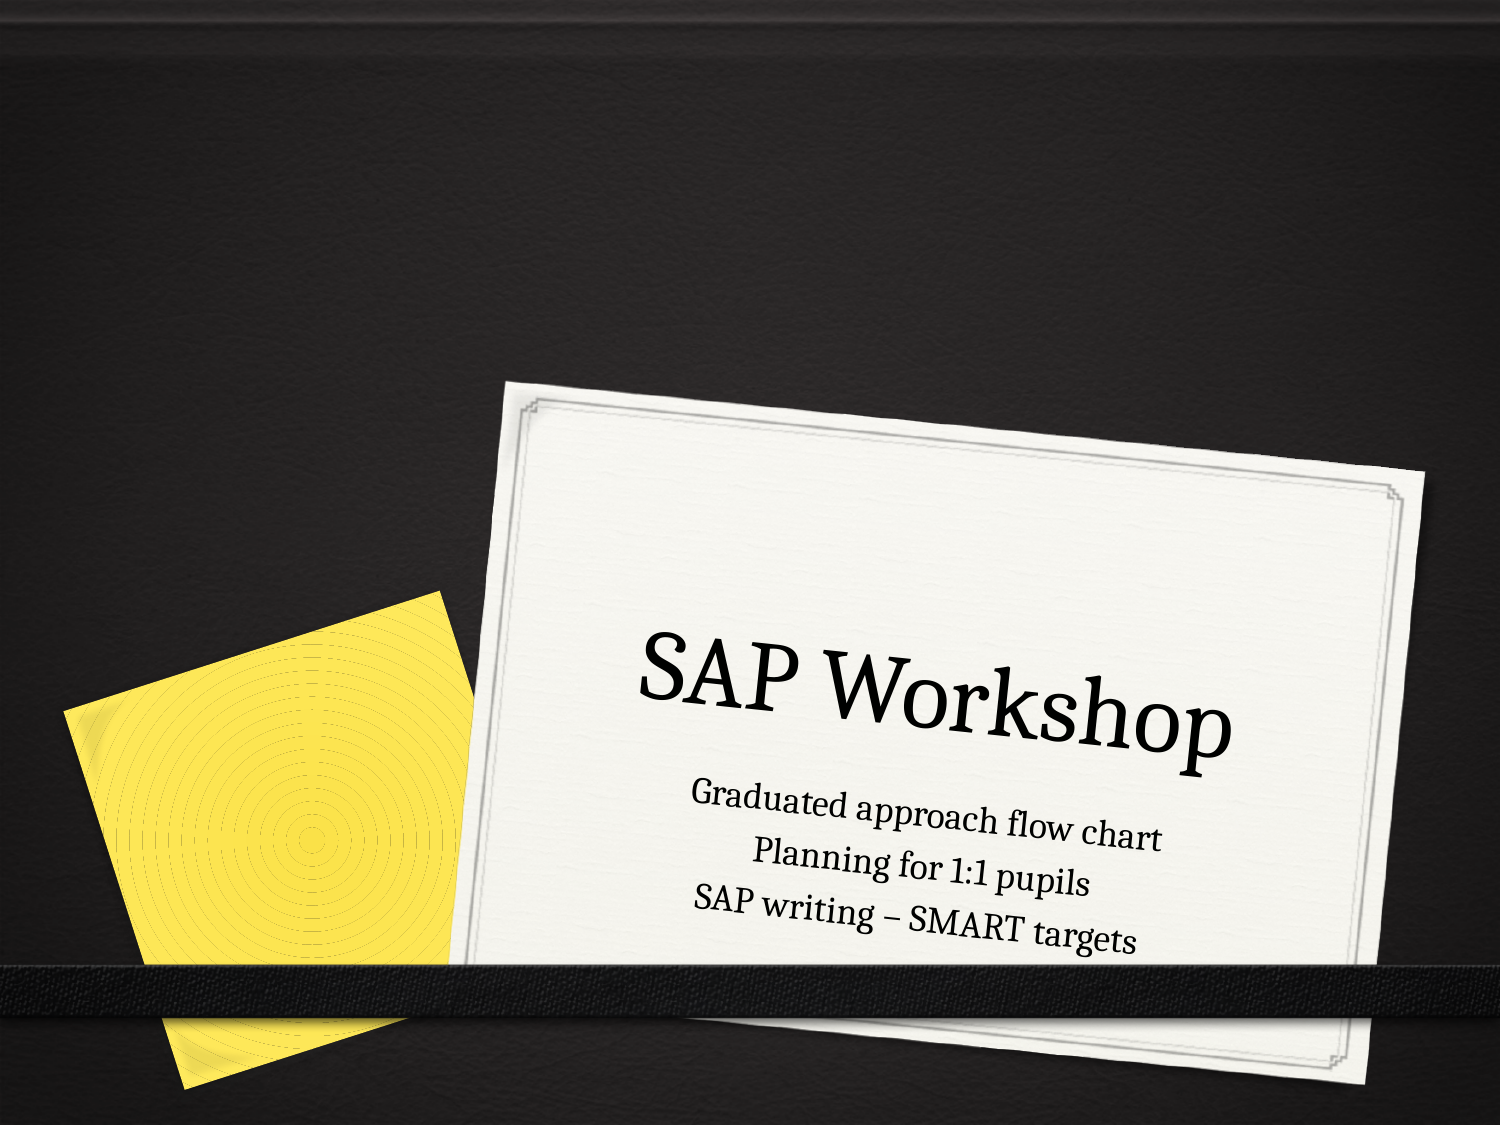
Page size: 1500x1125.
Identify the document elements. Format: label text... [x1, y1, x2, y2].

picture [69, 693, 157, 788]
title SAP Workshop [536, 453, 1355, 798]
picture [0, 379, 1500, 1102]
subtitle Graduated approach flow chart Planning for 1:1 pupils SAP writing – SMART targets [518, 740, 1326, 994]
